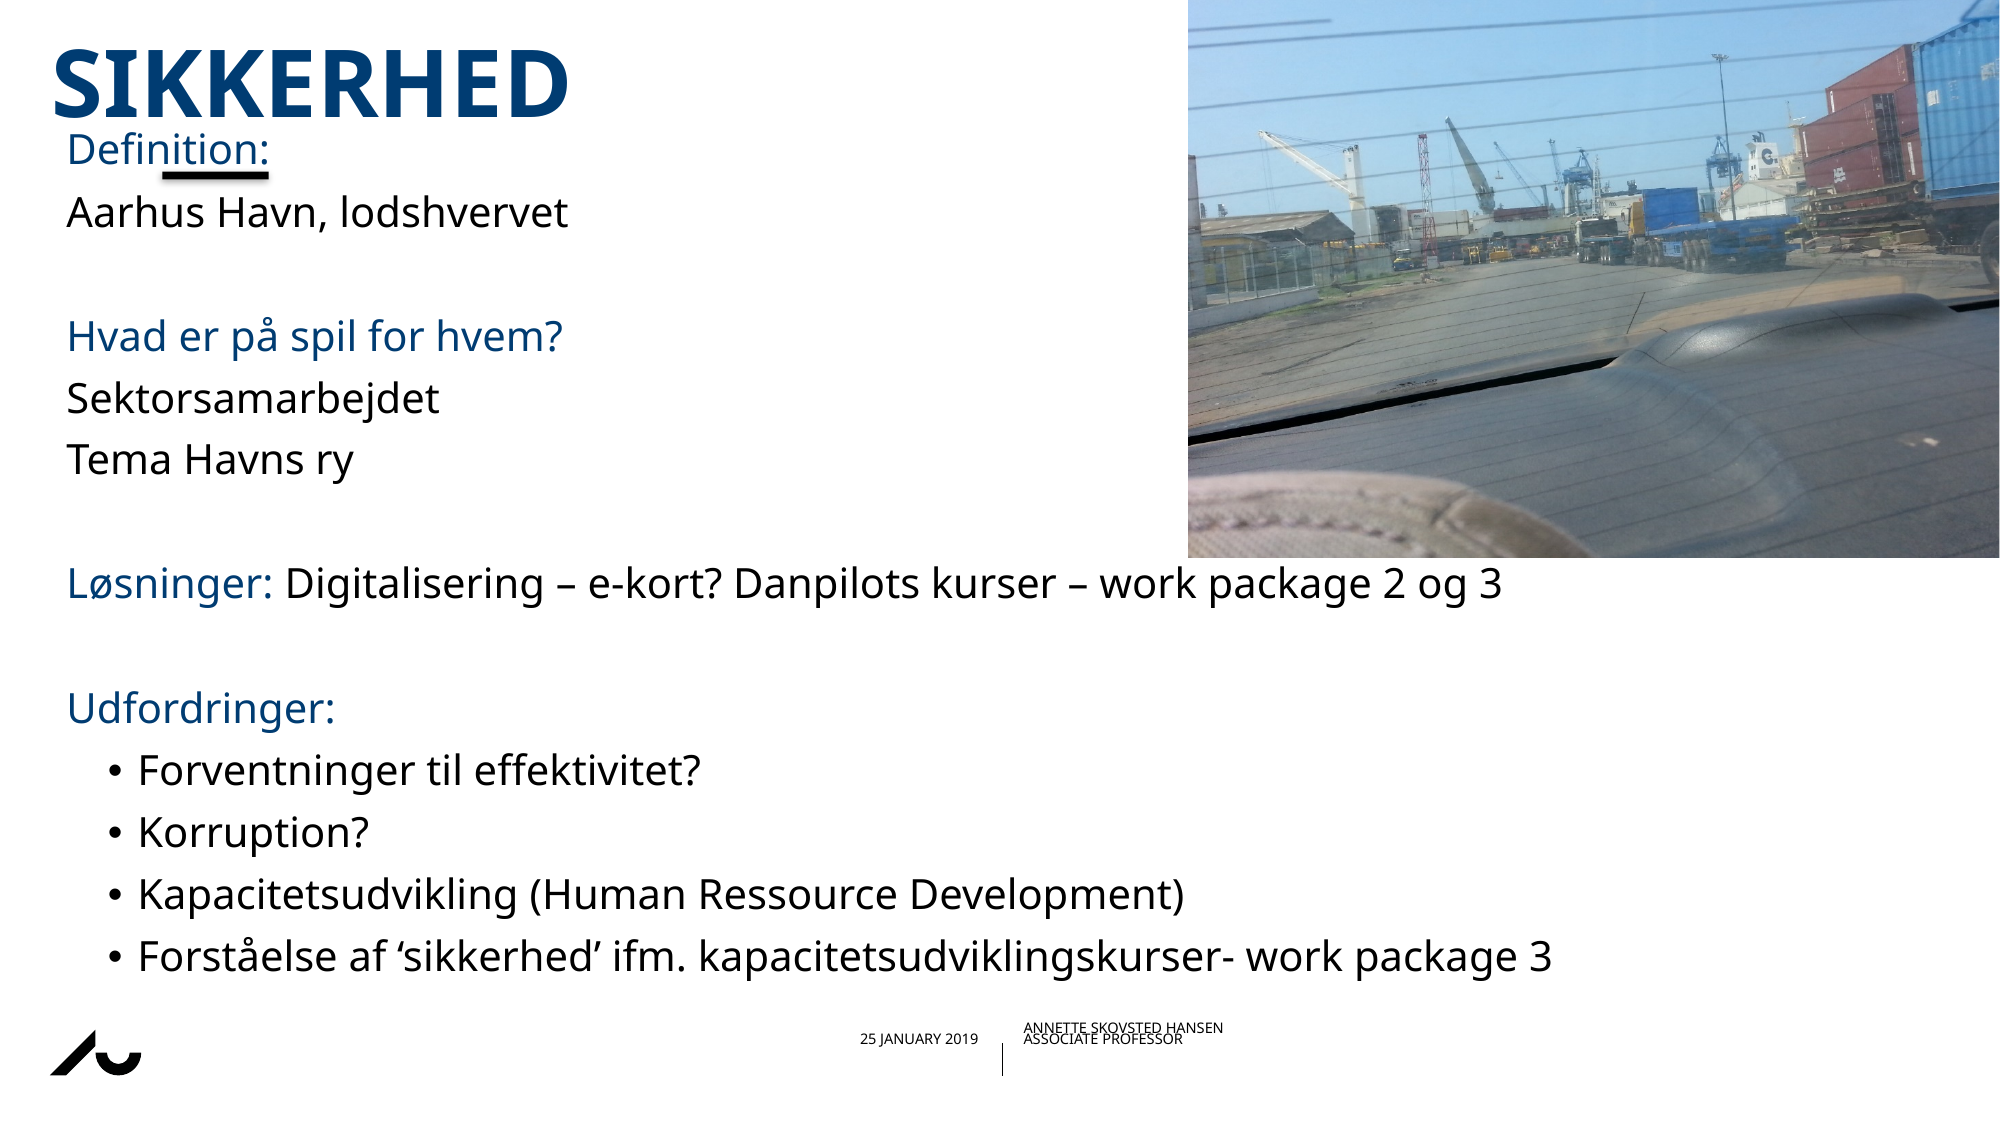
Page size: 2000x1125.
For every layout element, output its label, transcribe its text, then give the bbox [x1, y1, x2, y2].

picture [1188, 0, 2000, 559]
title Sikkerhed [51, 37, 1183, 162]
list Definition: Aarhus Havn, lodshvervet Hvad er på spil for hvem? Sektorsamarbejdet Tema Havns ry Løsninger: Digitalisering – e-kort? Danpilots kurser – work package 2 og 3 Udfordringer: Forventninger til effektivitet? Korruption? Kapacitetsudvikling (Human Ressource Development) Forståelse af ‘sikkerhed’ ifm. kapacitetsudviklingskurser- work package 3 [66, 125, 1744, 868]
